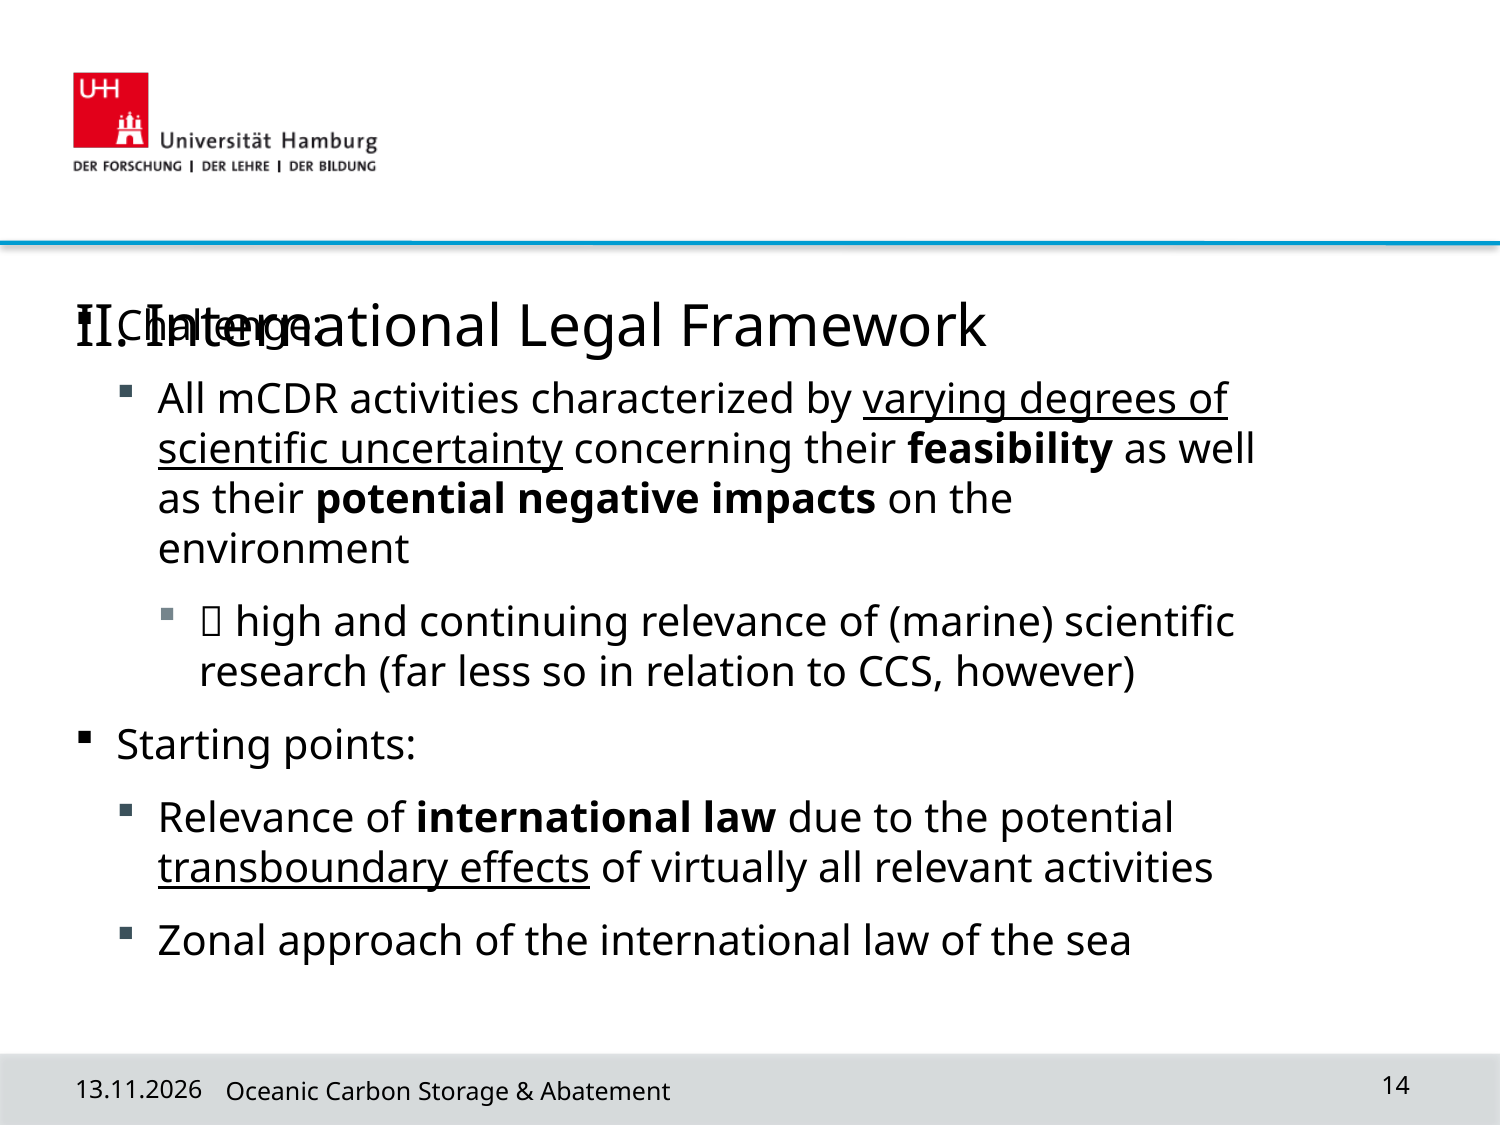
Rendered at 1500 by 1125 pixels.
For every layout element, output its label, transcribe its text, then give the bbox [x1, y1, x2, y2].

list Challenge: All mCDR activities characterized by varying degrees of scientific uncertainty concerning their feasibility as well as their potential negative impacts on the environment  high and continuing relevance of (marine) scientific research (far less so in relation to CCS, however) Starting points: Relevance of international law due to the potential transboundary effects of virtually all relevant activities Zonal approach of the international law of the sea [75, 368, 1267, 1031]
footer Oceanic Carbon Storage & Abatement [225, 1056, 1095, 1125]
slide_number 14 [1196, 1056, 1425, 1117]
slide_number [75, 1056, 224, 1125]
list II. International Legal Framework [75, 291, 1500, 368]
